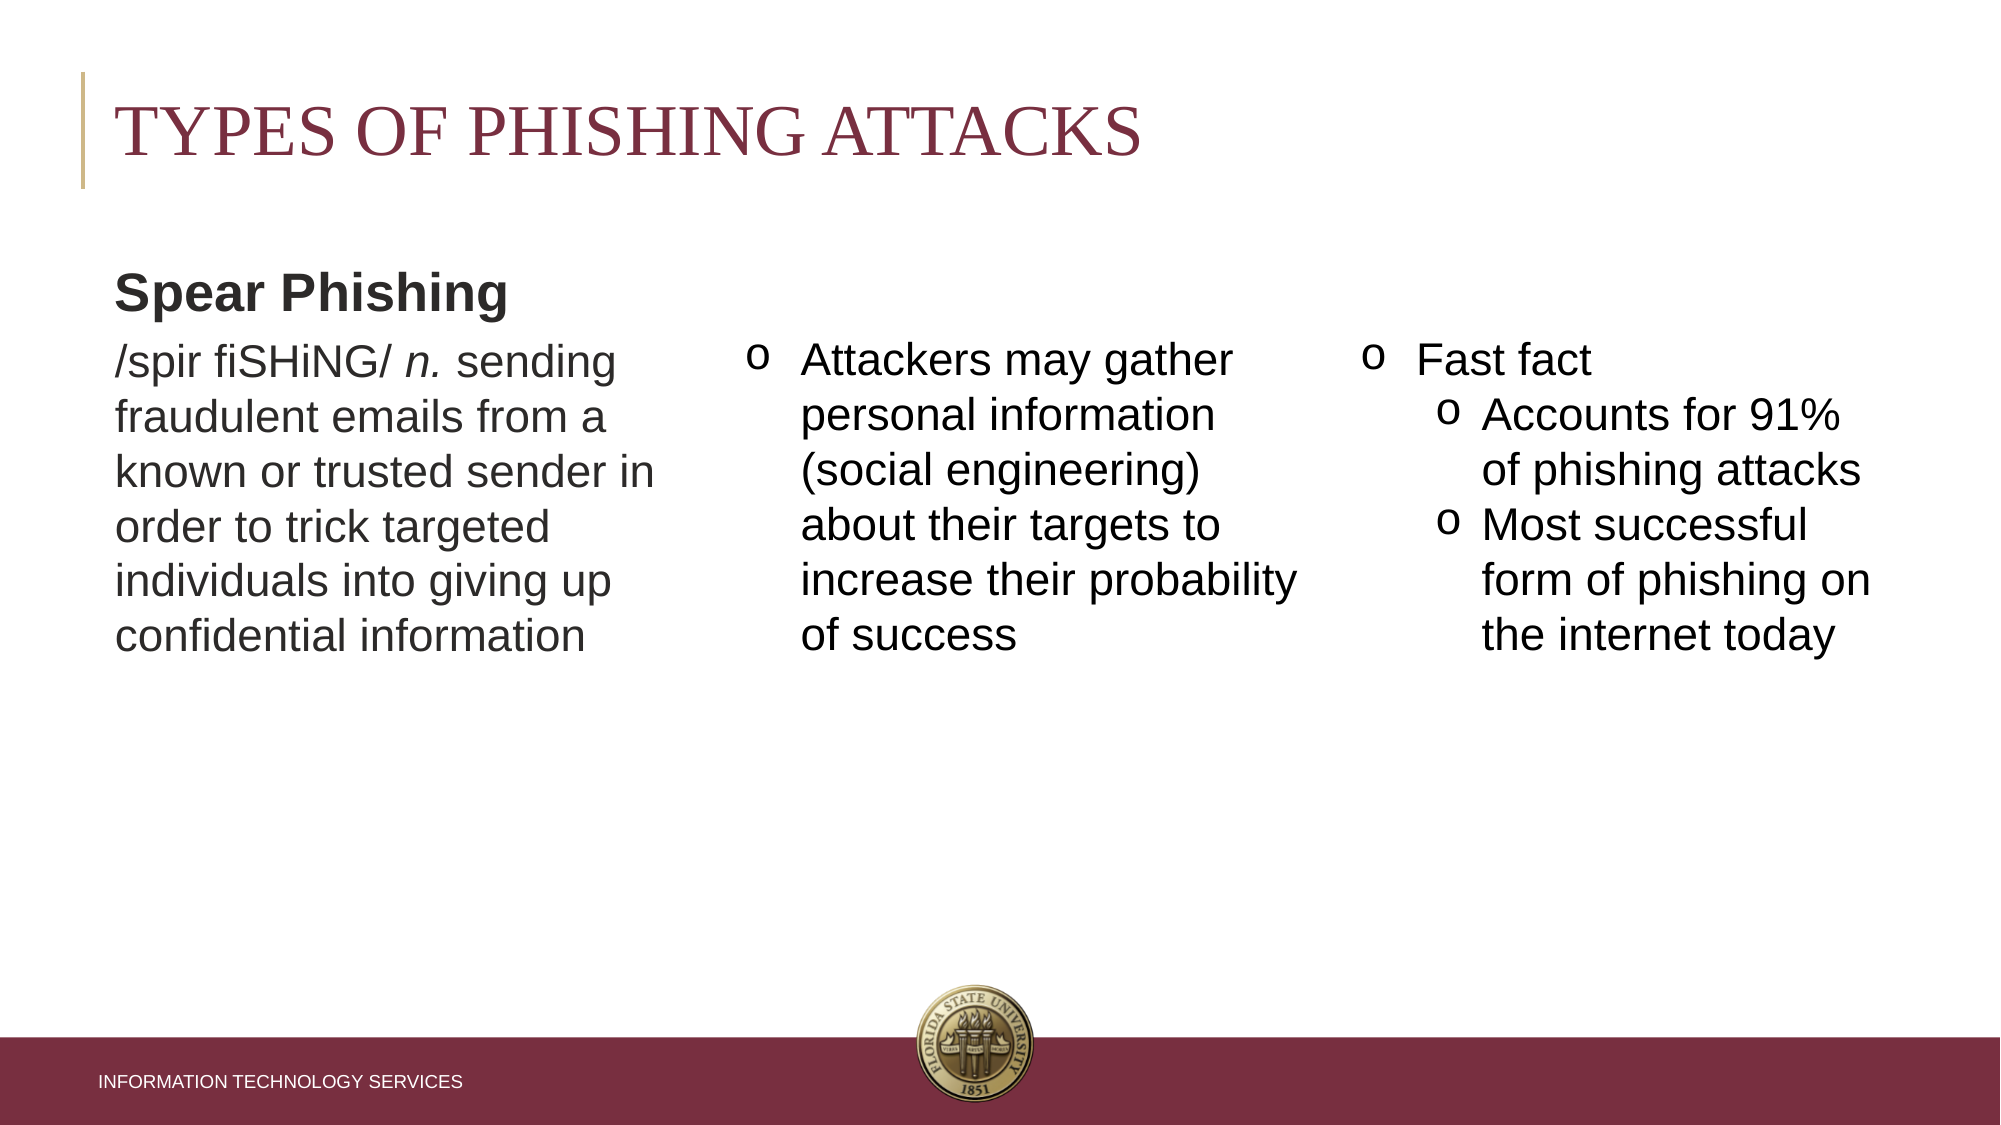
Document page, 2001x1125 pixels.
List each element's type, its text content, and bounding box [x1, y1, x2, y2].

title Types of phishing attacks [99, 76, 1900, 177]
list Attackers may gather personal information (social engineering) about their targets to increase their probability of success [729, 322, 1318, 1070]
list Spear Phishing /spir fiSHiNG/ n. sending fraudulent emails from a known or trusted sender in order to trick targeted individuals into giving up confidential information [99, 249, 687, 952]
list Fast fact Accounts for 91% of phishing attacks Most successful form of phishing on the internet today [1344, 322, 1900, 952]
picture [903, 1070, 1048, 1105]
